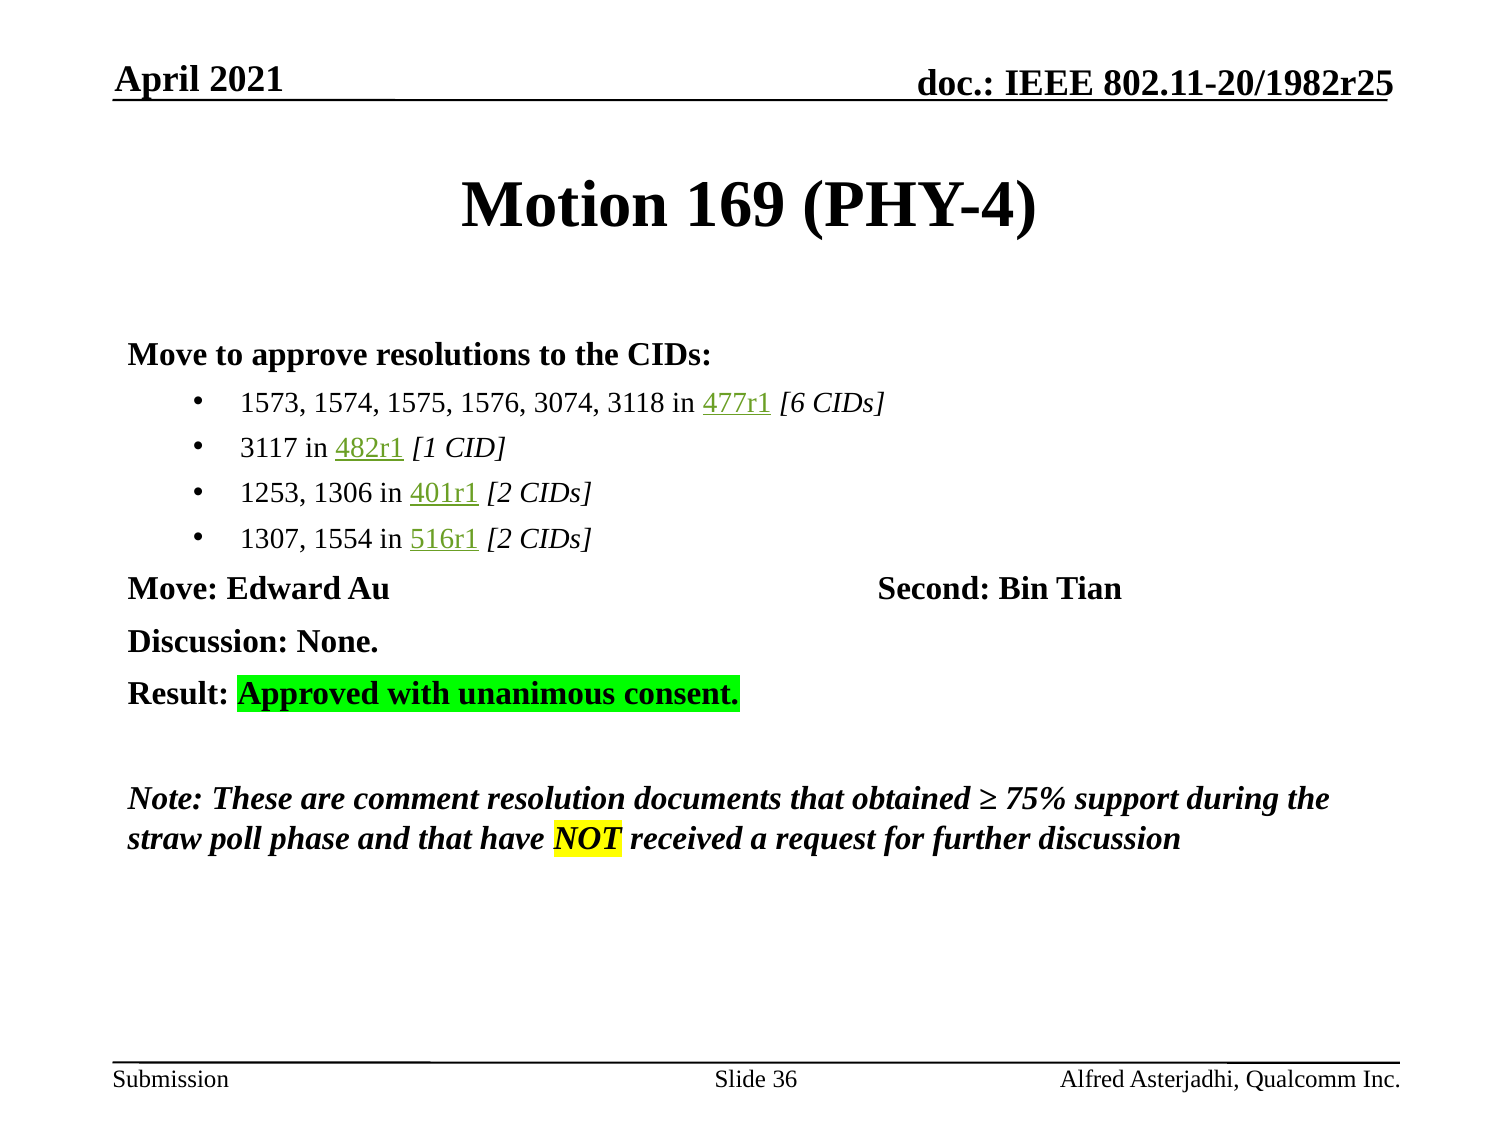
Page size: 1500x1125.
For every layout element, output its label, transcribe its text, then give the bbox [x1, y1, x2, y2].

slide_number Slide 36 [712, 1061, 800, 1123]
list Move to approve resolutions to the CIDs: 1573, 1574, 1575, 1576, 3074, 3118 in 477r1 [6 CIDs] 3117 in 482r1 [1 CID] 1253, 1306 in 401r1 [2 CIDs] 1307, 1554 in 516r1 [2 CIDs] Move: Edward Au Second: Bin Tian Discussion: None. Result: Approved with unanimous consent. Note: These are comment resolution documents that obtained ≥ 75% support during the straw poll phase and that have NOT received a request for further discussion [112, 324, 1388, 1000]
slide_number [114, 54, 423, 100]
title Motion 169 (PHY-4) [112, 112, 1388, 288]
footer Alfred Asterjadhi, Qualcomm Inc. [878, 1061, 1402, 1093]
